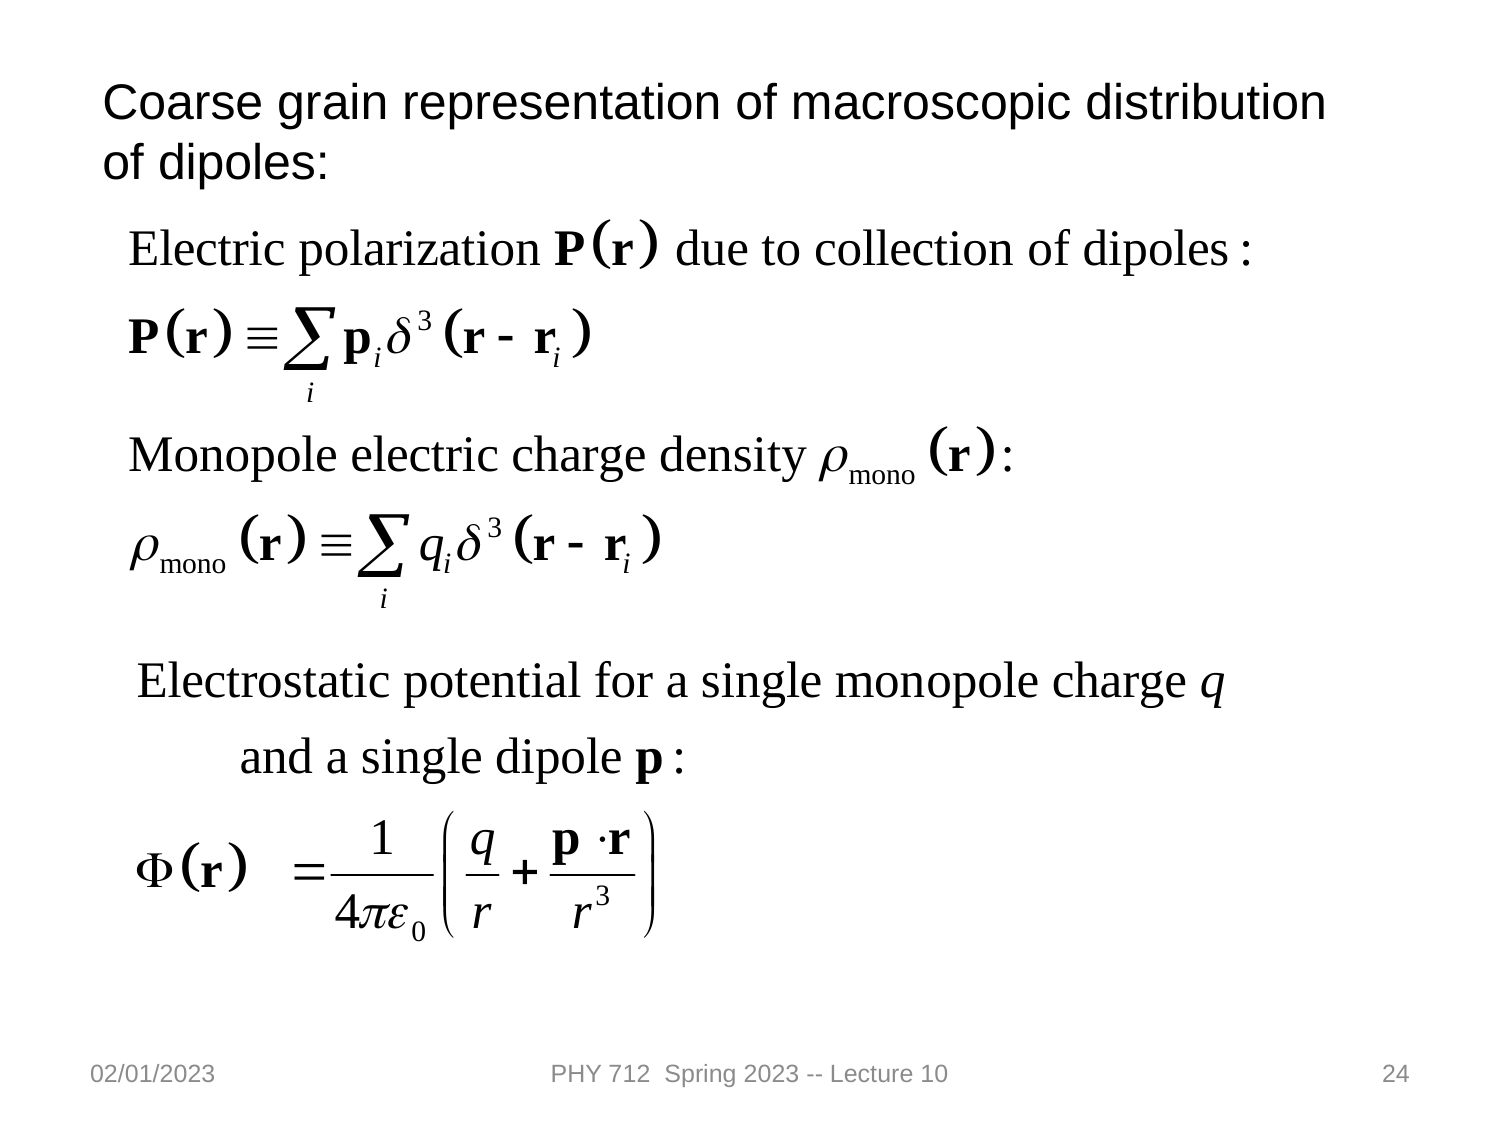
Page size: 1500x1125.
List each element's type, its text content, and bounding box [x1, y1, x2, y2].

text_box Coarse grain representation of macroscopic distribution of dipoles: [87, 62, 1363, 198]
footer PHY 712 Spring 2023 -- Lecture 10 [512, 1042, 988, 1103]
slide_number 24 [1074, 1042, 1425, 1103]
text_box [128, 649, 1251, 954]
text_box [120, 210, 1259, 621]
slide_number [75, 1042, 425, 1103]
